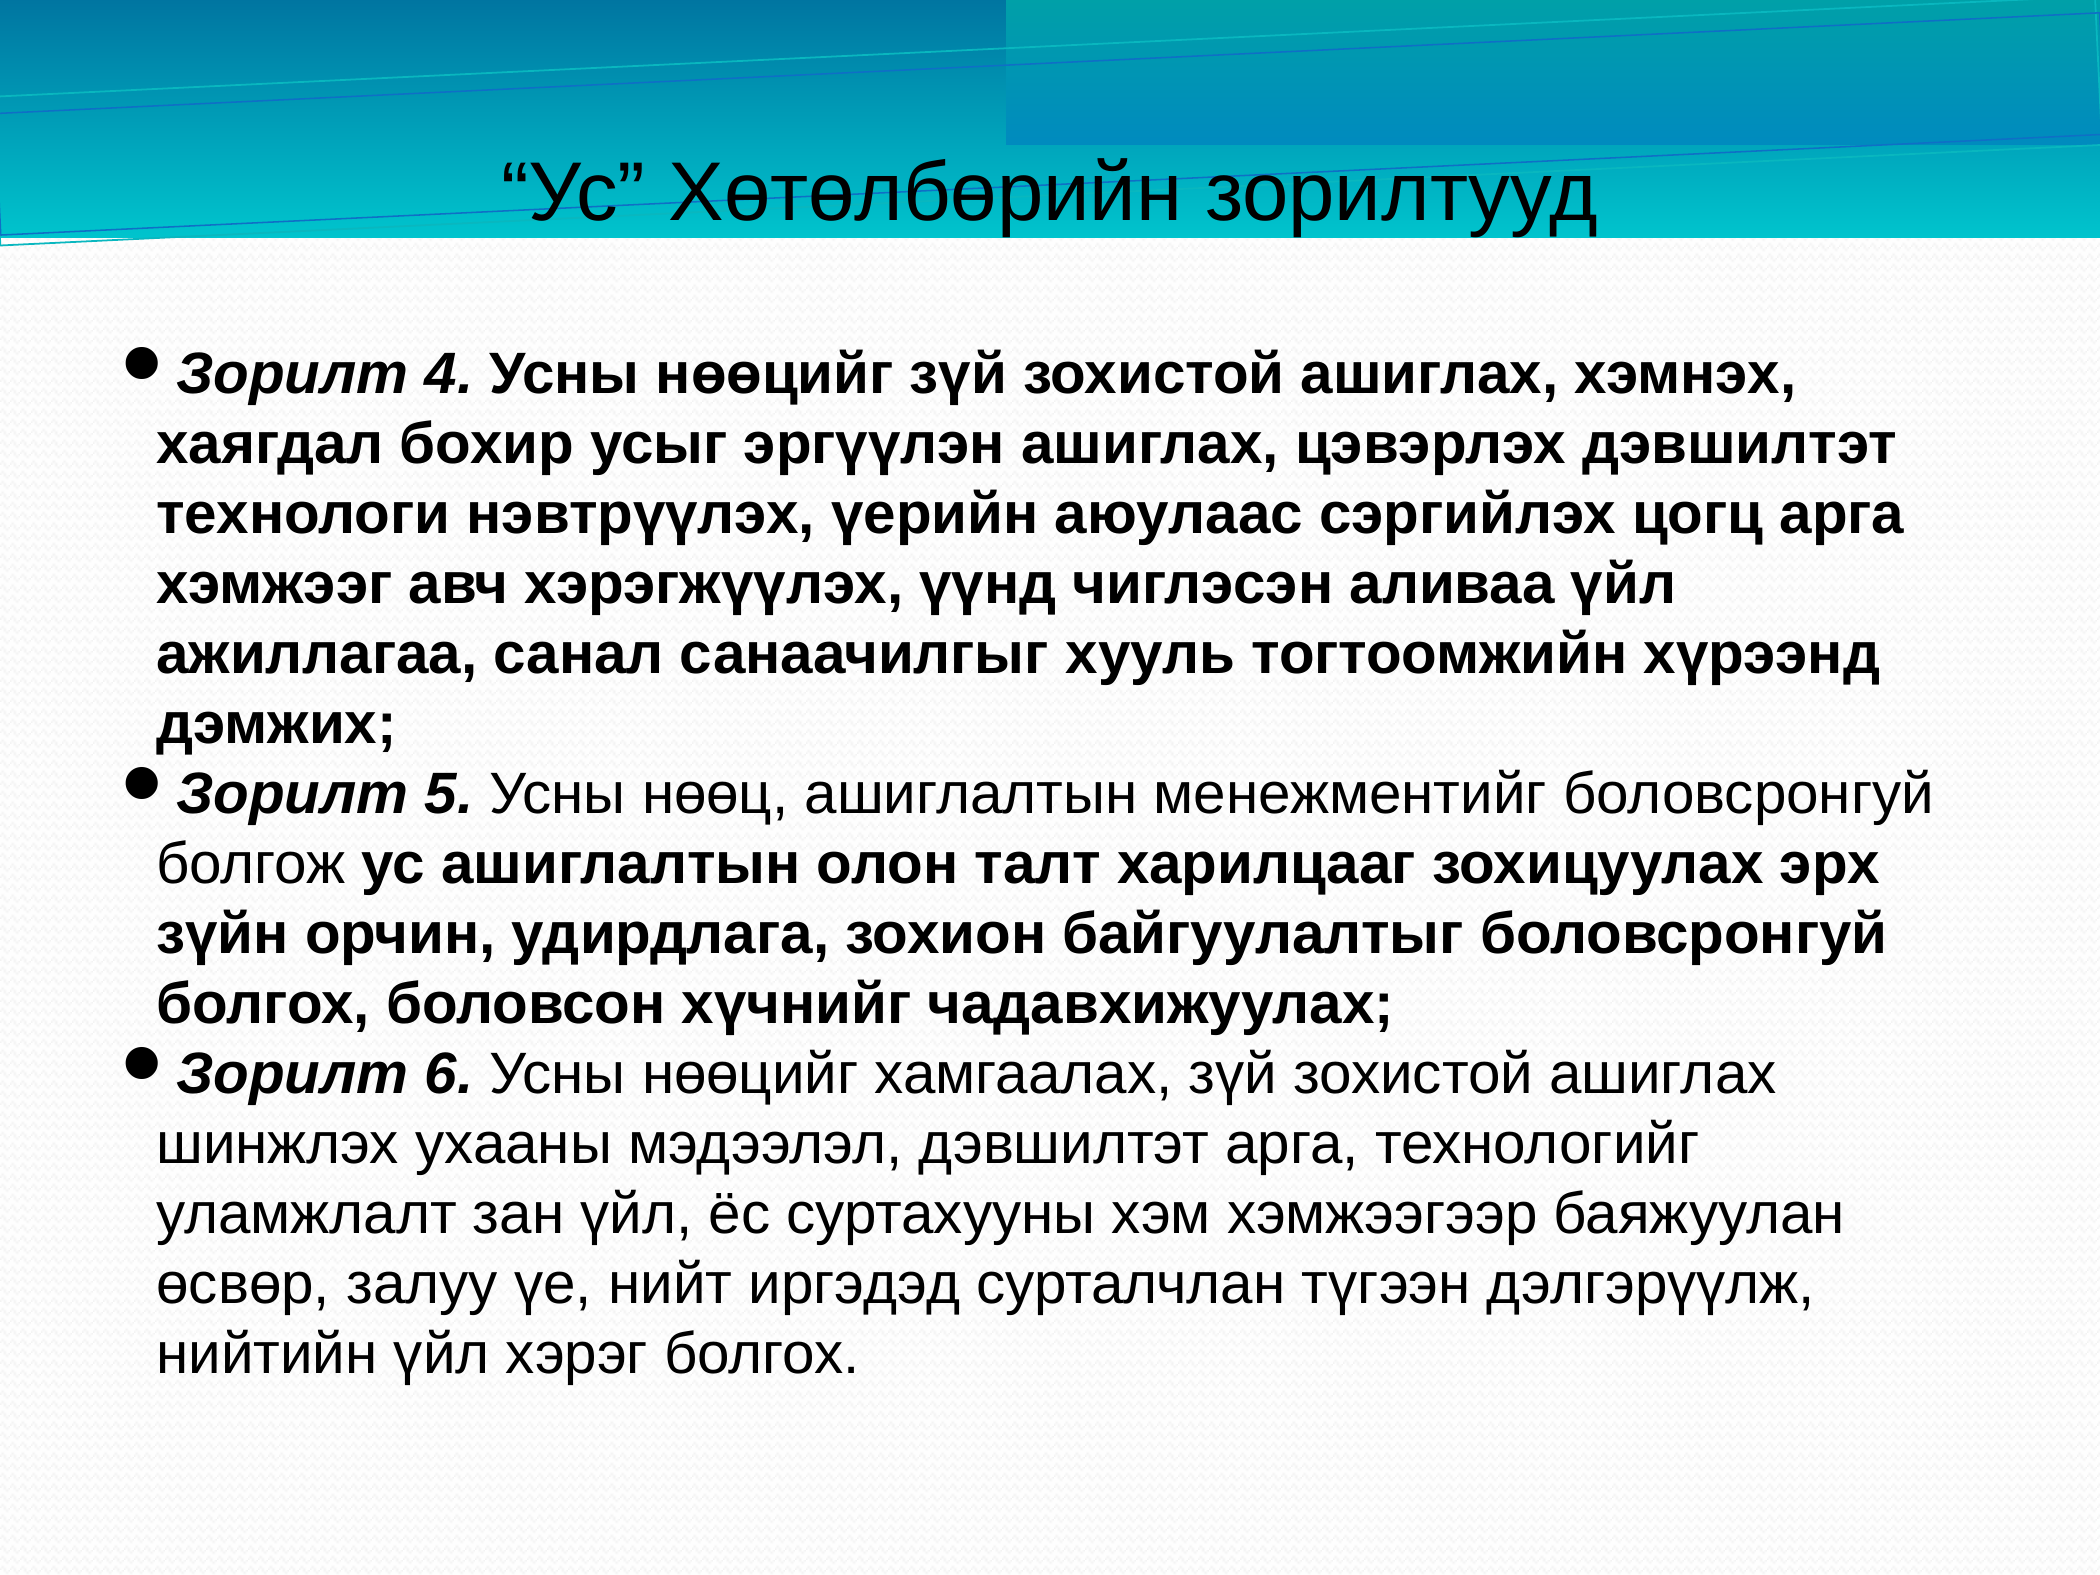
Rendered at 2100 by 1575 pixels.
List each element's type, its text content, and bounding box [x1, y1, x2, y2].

picture [0, 237, 2100, 1575]
text_box Зорилт 4. Усны нөөцийг зүй зохистой ашиглах, хэмнэх, хаягдал бохир усыг эргүүлэн ашиглах, цэвэрлэх дэвшилтэт технологи нэвтрүүлэх, үерийн аюулаас сэргийлэх цогц арга хэмжээг авч хэрэгжүүлэх, үүнд чиглэсэн аливаа үйл ажиллагаа, санал санаачилгыг хууль тогтоомжийн хүрээнд дэмжих; Зорилт 5. Усны нөөц, ашиглалтын менежментийг боловсронгуй болгож ус ашиглалтын олон талт харилцааг зохицуулах эрх зүйн орчин, удирдлага, зохион байгуулалтыг боловсронгуй болгох, боловсон хүчнийг чадавхижуулах; Зорилт 6. Усны нөөцийг хамгаалах, зүй зохистой ашиглах шинжлэх ухааны мэдээлэл, дэвшилтэт арга, технологийг уламжлалт зан үйл, ёс суртахууны хэм хэмжээгээр баяжуулан өсвөр, залуу үе, нийт иргэдэд сурталчлан түгээн дэлгэрүүлж, нийтийн үйл хэрэг болгох. [99, 324, 1995, 1407]
picture [1, 237, 117, 244]
text_box “Ус” Хөтөлбөрийн зорилтууд [104, 74, 1995, 238]
